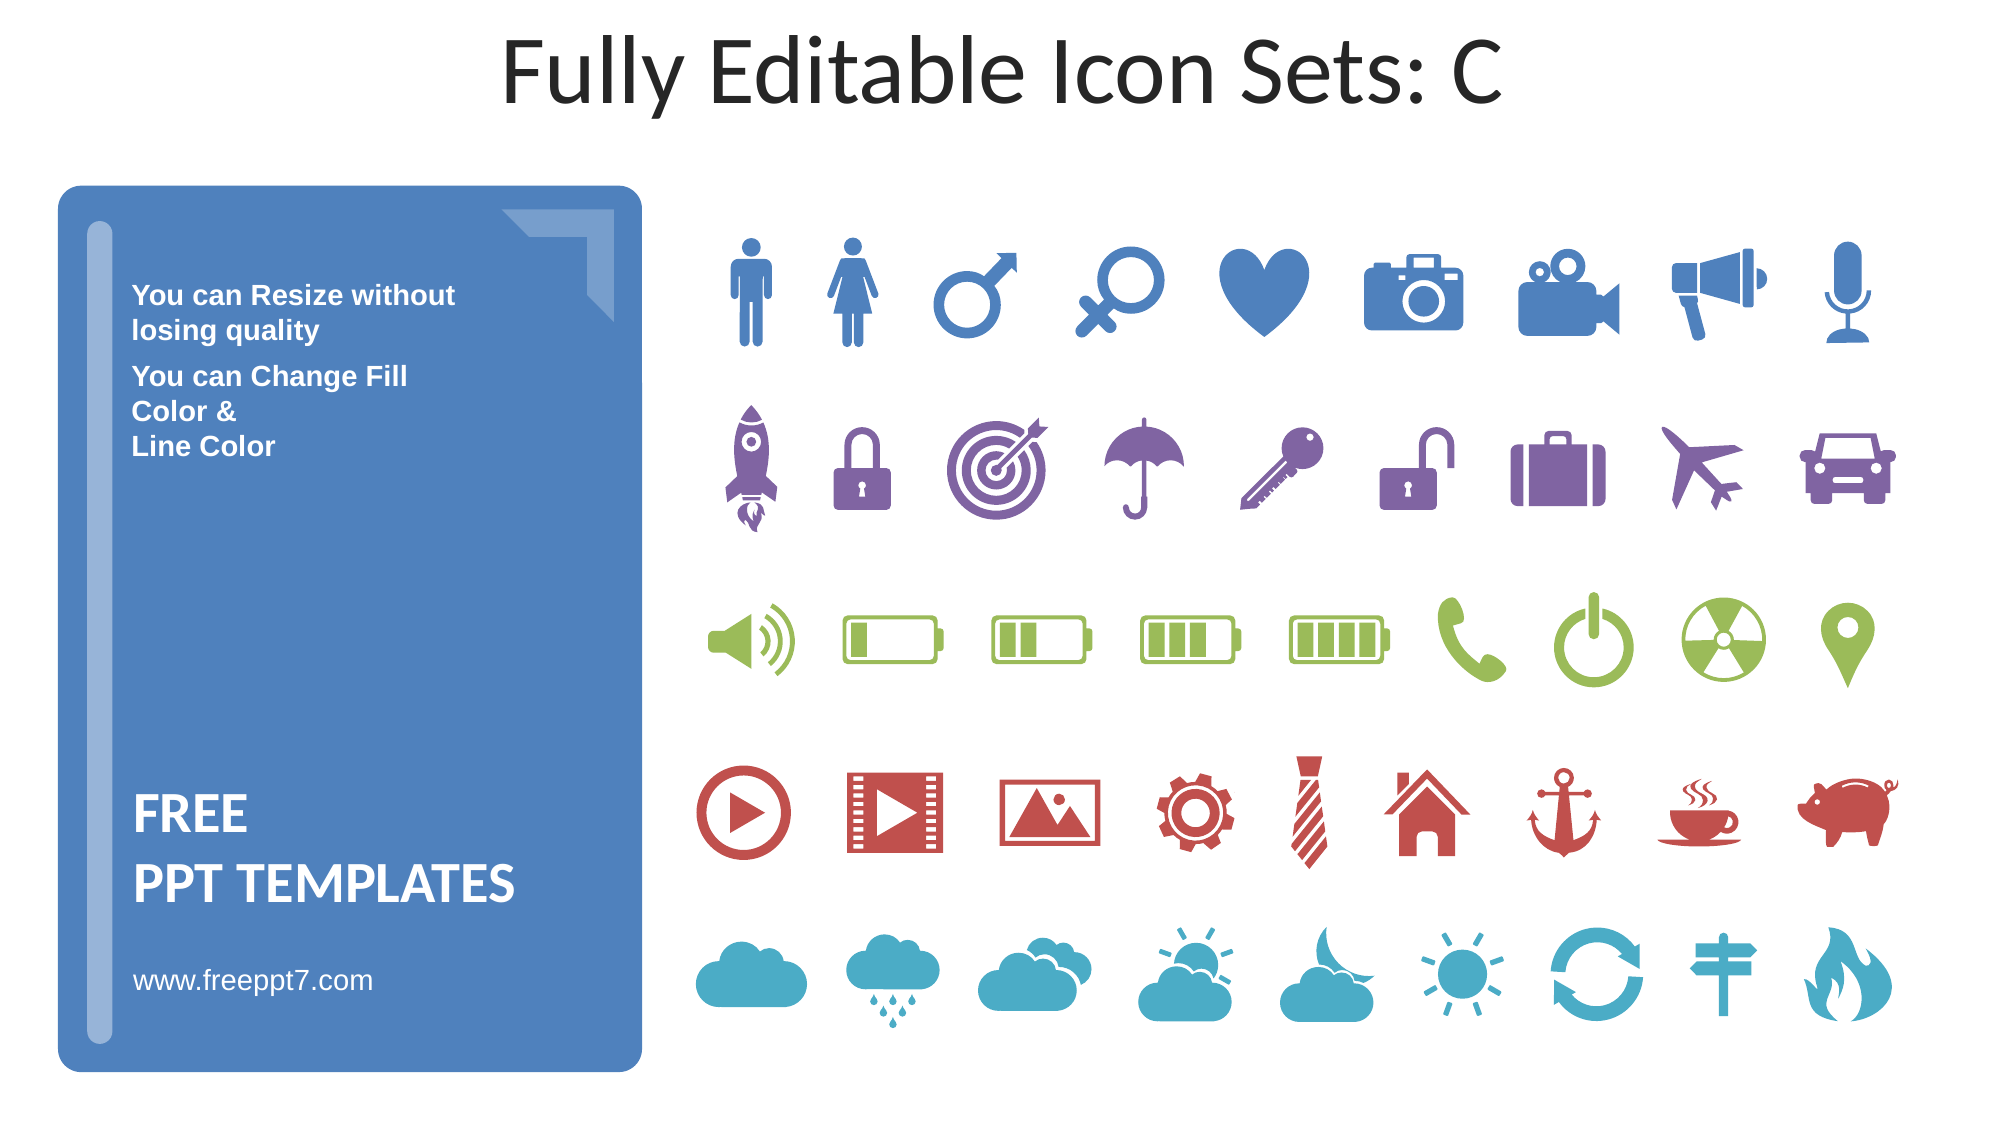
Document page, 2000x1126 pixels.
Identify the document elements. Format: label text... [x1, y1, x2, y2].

text_box [762, 611, 785, 669]
text_box [1102, 415, 1187, 522]
text_box [1524, 765, 1603, 860]
text_box [975, 935, 1094, 1013]
text_box [1381, 767, 1473, 859]
text_box [1289, 754, 1330, 872]
text_box [1801, 925, 1894, 1024]
text_box [1516, 246, 1622, 339]
text_box [1818, 600, 1877, 691]
text_box [1138, 613, 1244, 667]
text_box [844, 932, 942, 1008]
text_box [1508, 428, 1608, 509]
text_box [831, 425, 893, 513]
text_box [694, 763, 794, 863]
text_box [944, 415, 1051, 522]
text_box [1551, 974, 1646, 1024]
text_box [1655, 776, 1744, 849]
text_box [1795, 776, 1901, 849]
text_box [1154, 771, 1237, 855]
text_box [1377, 425, 1457, 513]
text_box [845, 770, 945, 855]
text_box [1659, 424, 1746, 513]
text_box [728, 235, 775, 349]
text_box [705, 612, 754, 671]
text_box [1679, 595, 1769, 685]
text_box [1669, 246, 1770, 343]
text_box [1217, 246, 1312, 339]
text_box [825, 235, 881, 350]
text_box [931, 250, 1019, 341]
text_box [693, 939, 810, 1010]
text_box [840, 613, 946, 667]
text_box [1073, 244, 1167, 340]
text_box [877, 1003, 890, 1019]
text_box [896, 1003, 909, 1019]
list Fully Editable Icon Sets: C [53, 20, 1952, 140]
text_box [757, 623, 773, 659]
text_box [997, 777, 1103, 848]
text_box [1548, 925, 1642, 975]
text_box [1551, 590, 1636, 690]
text_box [1361, 252, 1466, 333]
text_box [768, 601, 797, 679]
text_box [887, 1014, 899, 1031]
text_box [1797, 431, 1899, 507]
text_box [989, 613, 1095, 667]
text_box [1822, 239, 1874, 346]
text_box [723, 402, 780, 535]
text_box [1277, 924, 1377, 1025]
text_box [1136, 925, 1236, 1024]
text_box [1286, 613, 1393, 667]
text_box [1687, 930, 1760, 1019]
text_box [1238, 425, 1326, 512]
text_box [1435, 595, 1509, 685]
text_box [1419, 930, 1506, 1018]
